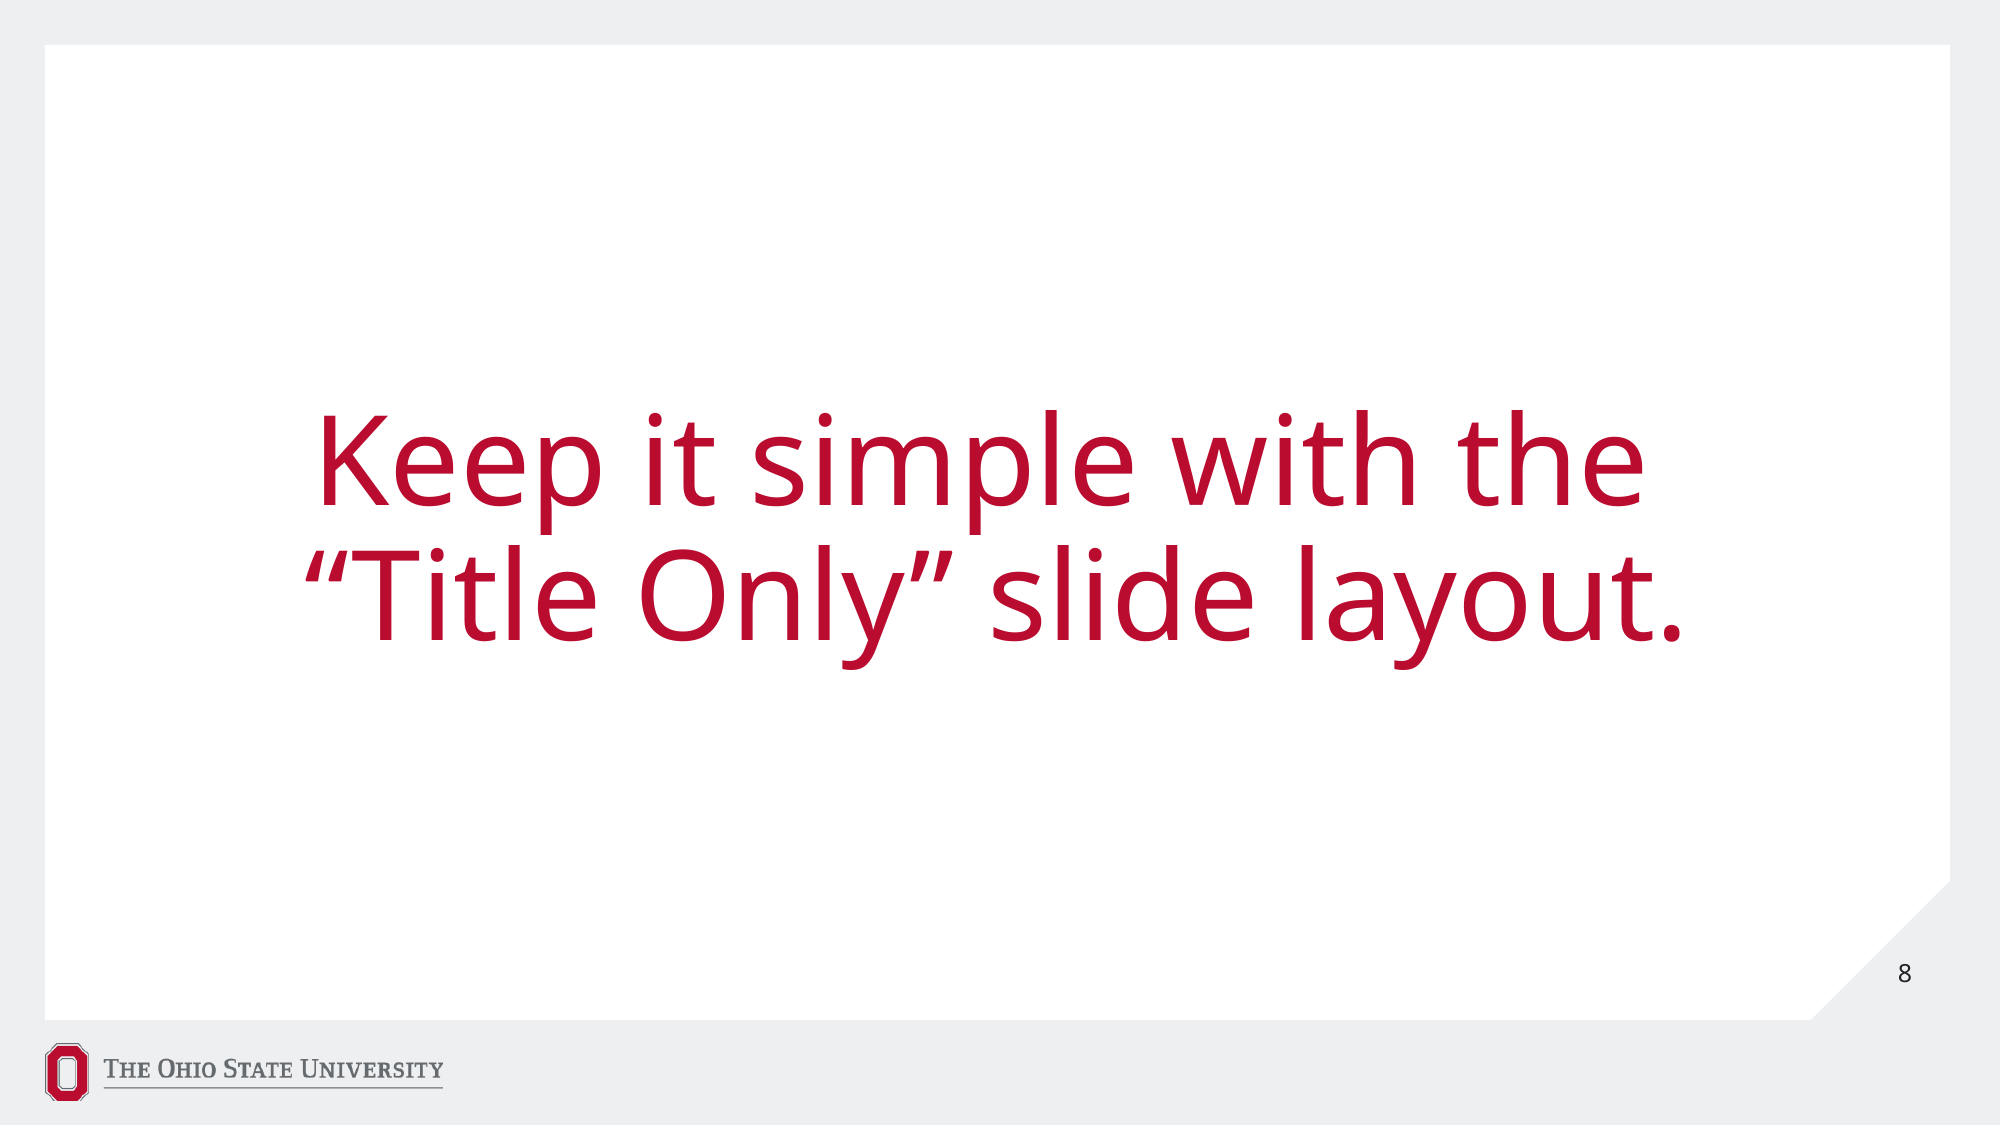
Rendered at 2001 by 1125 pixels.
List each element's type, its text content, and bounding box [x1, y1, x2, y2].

title Keep it simple with the “Title Only” slide layout. [45, 45, 1950, 1020]
